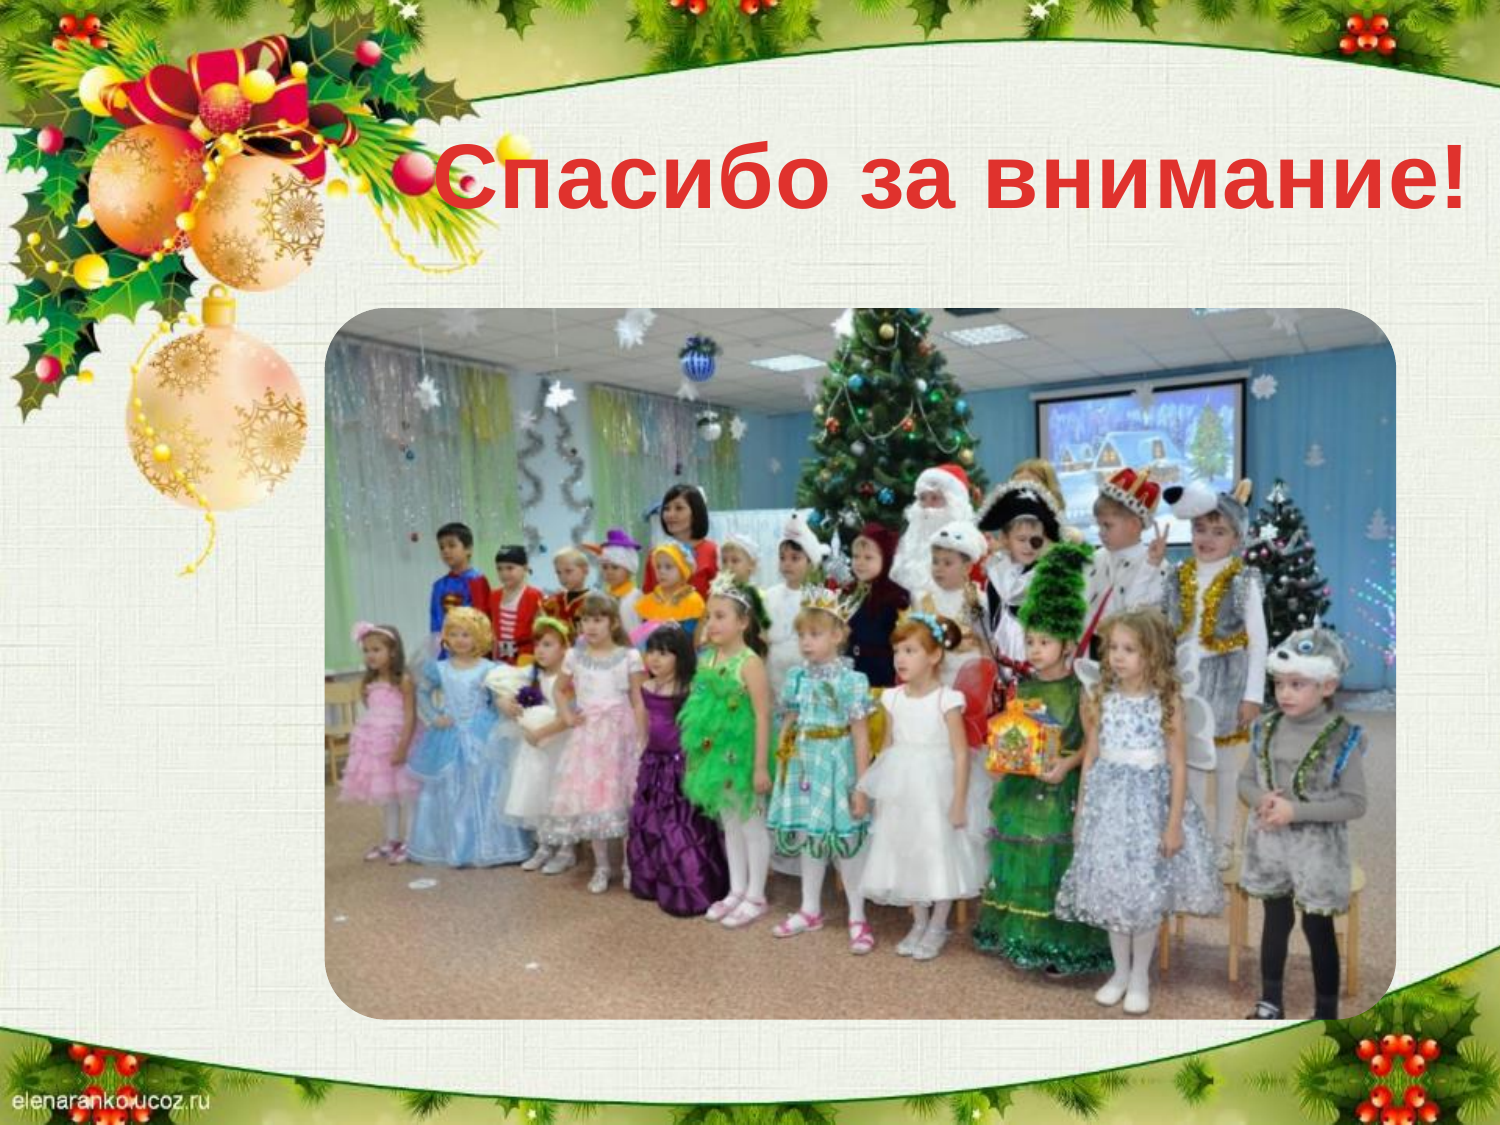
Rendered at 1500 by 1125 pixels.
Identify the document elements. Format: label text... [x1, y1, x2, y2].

title Спасибо за внимание! [277, 78, 1500, 266]
picture [0, 0, 1500, 1125]
